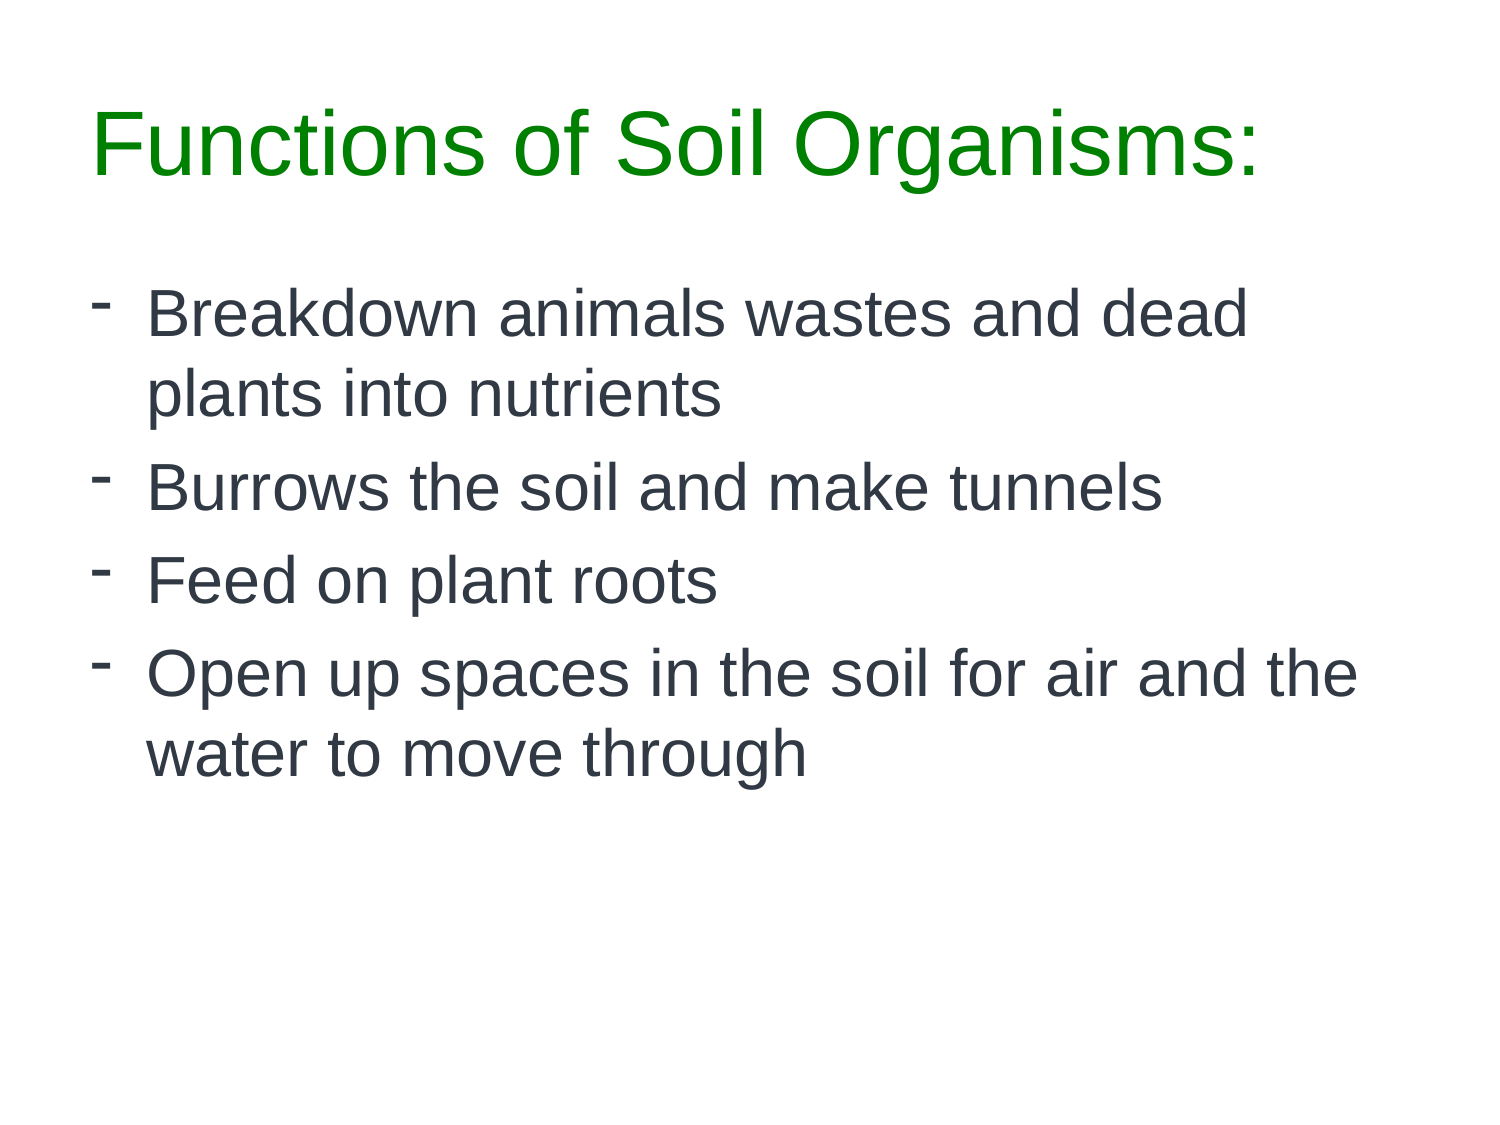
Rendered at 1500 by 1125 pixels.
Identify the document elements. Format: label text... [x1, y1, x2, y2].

list Breakdown animals wastes and dead plants into nutrients Burrows the soil and make tunnels Feed on plant roots Open up spaces in the soil for air and the water to move through [75, 262, 1425, 1005]
title Functions of Soil Organisms: [75, 45, 1425, 233]
